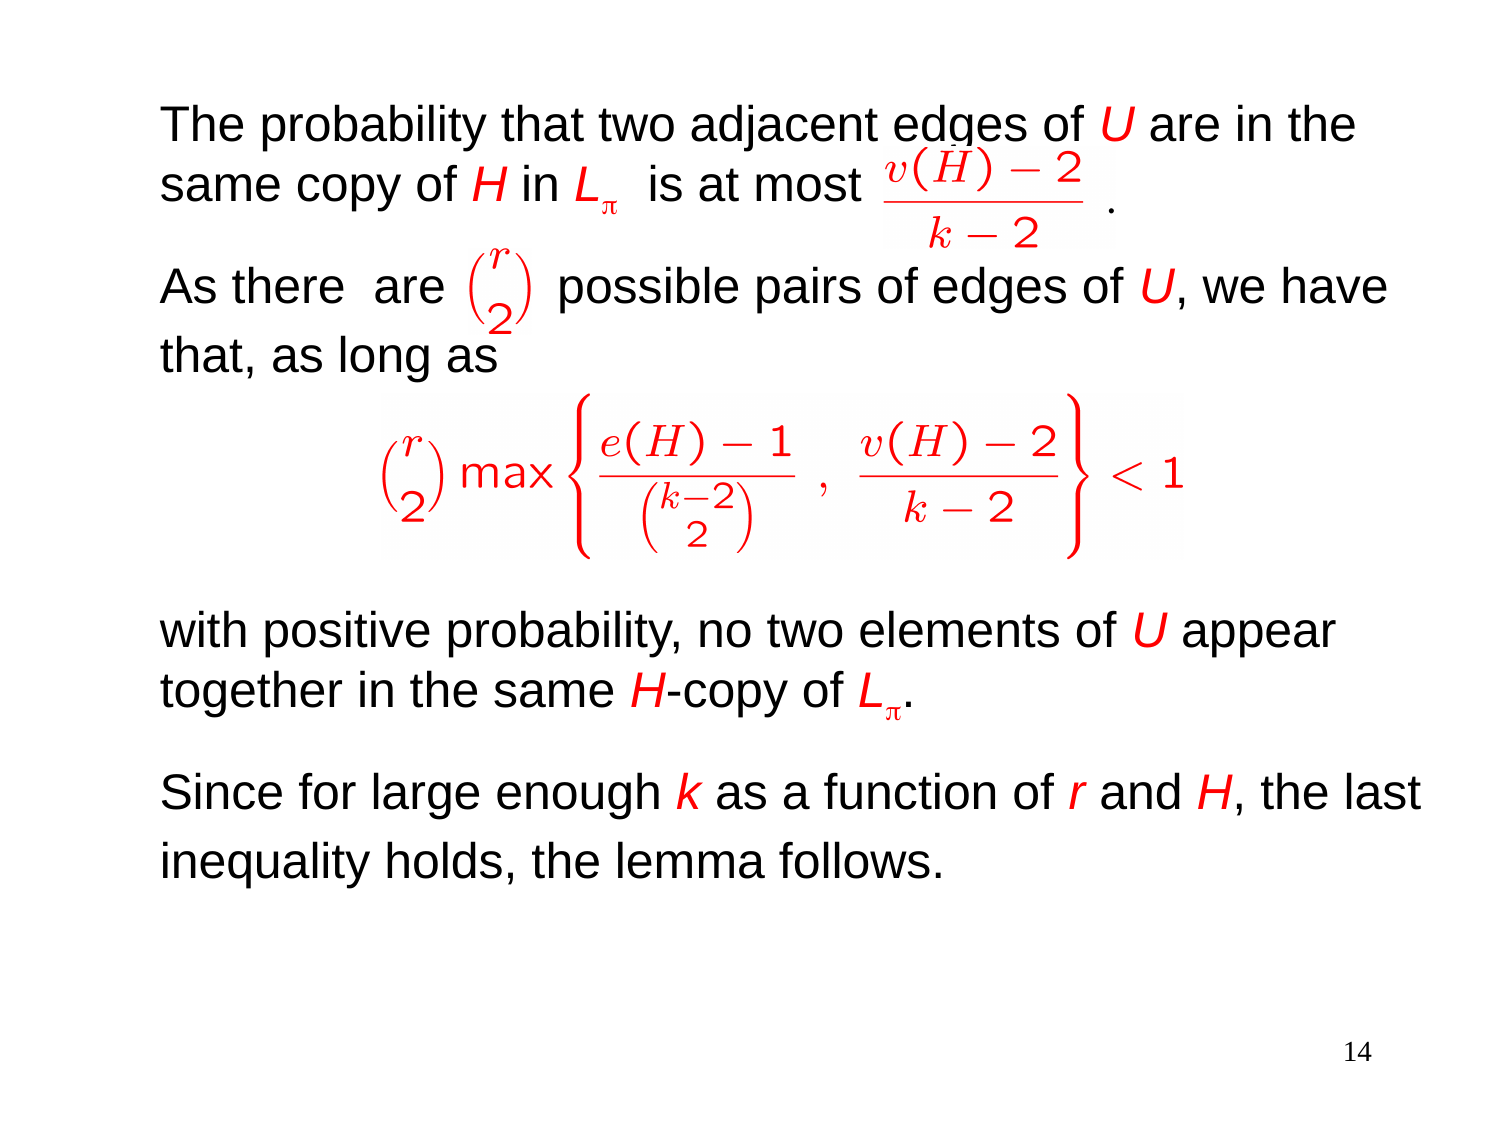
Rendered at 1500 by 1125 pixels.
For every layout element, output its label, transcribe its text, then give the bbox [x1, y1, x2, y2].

picture [467, 248, 532, 335]
picture [380, 393, 1185, 560]
slide_number 14 [1074, 1024, 1388, 1101]
text_box The probability that two adjacent edges of U are in the same copy of H in L is at most As there are possible pairs of edges of U, we have that, as long as with positive probability, no two elements of U appear together in the same H-copy of L. Since for large enough k as a function of r and H, the last inequality holds, the lemma follows. [68, 74, 1450, 896]
picture [882, 146, 1116, 250]
